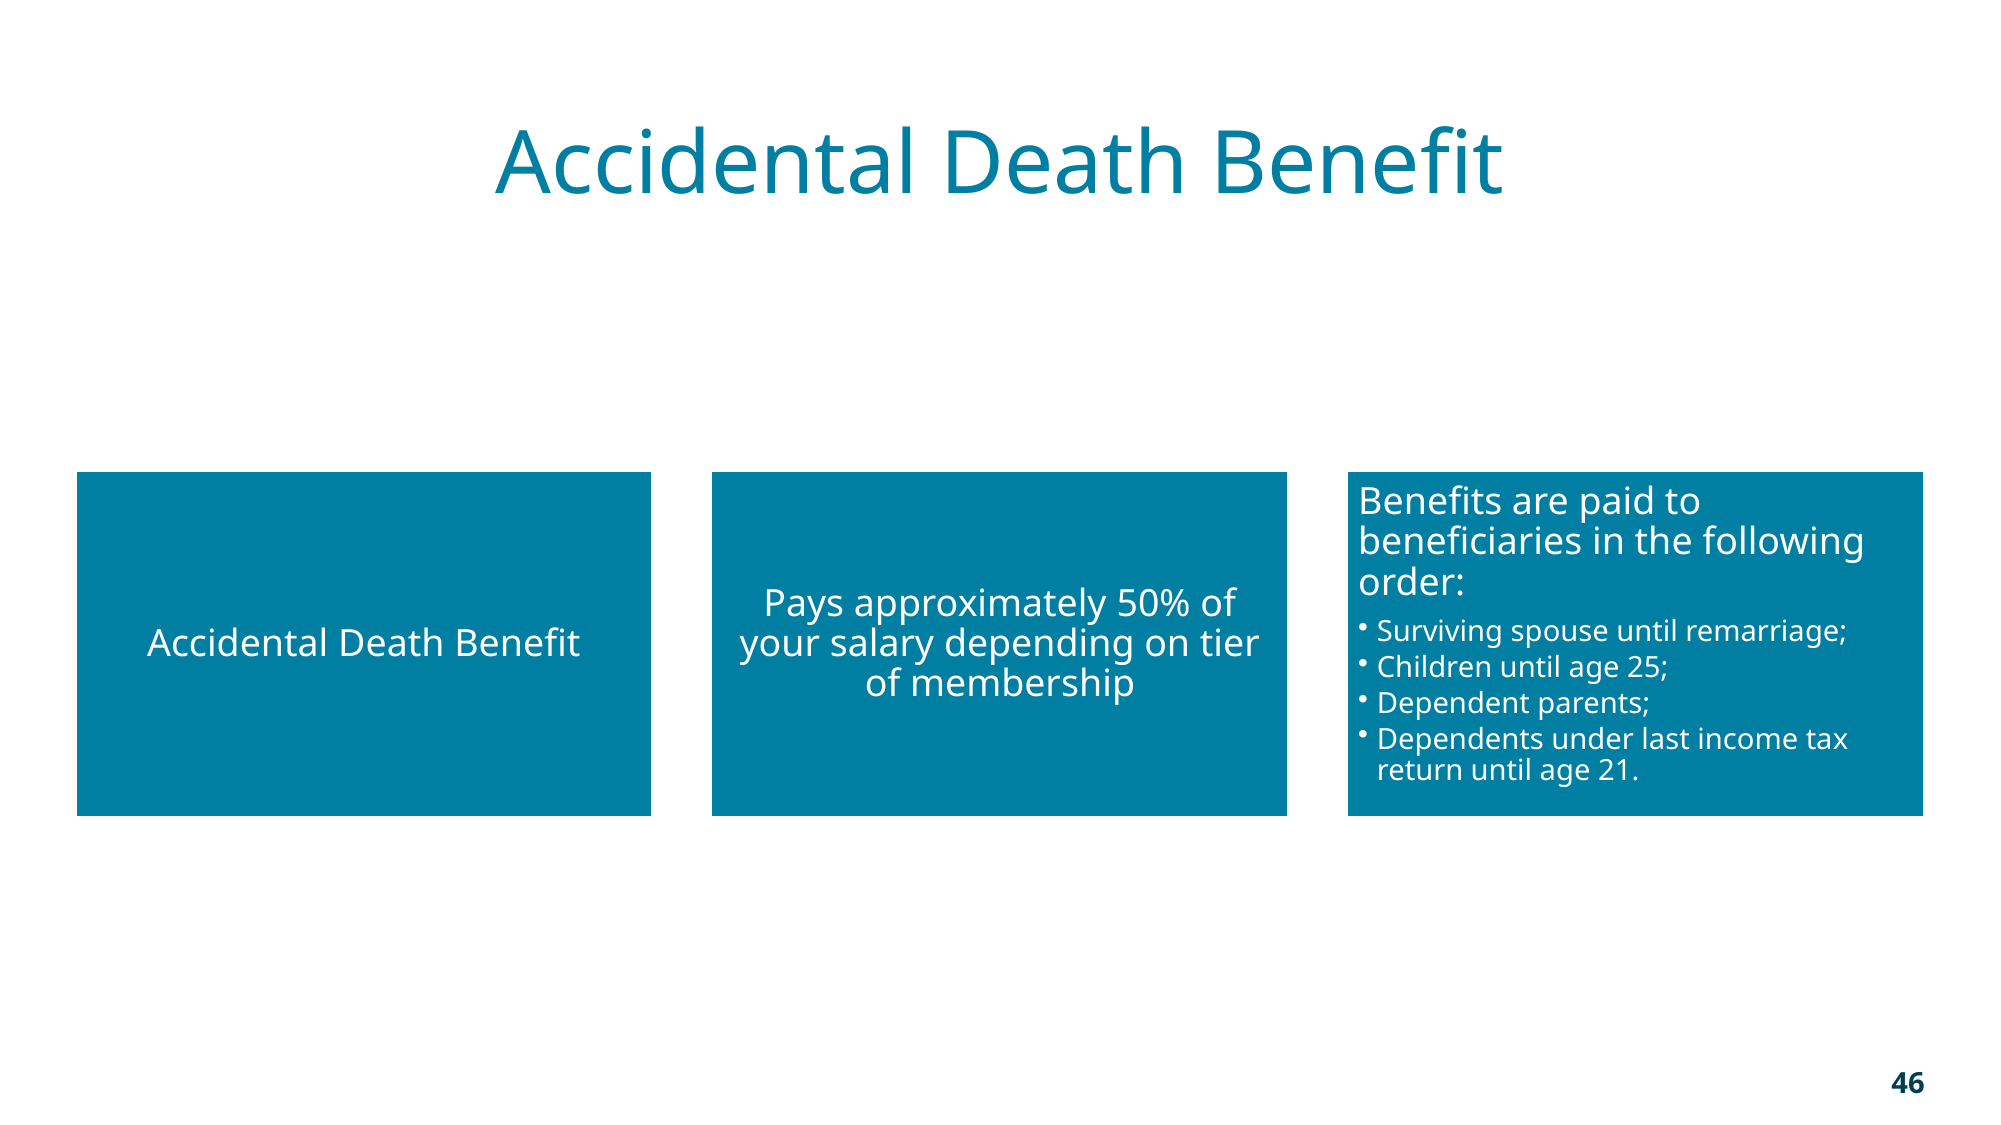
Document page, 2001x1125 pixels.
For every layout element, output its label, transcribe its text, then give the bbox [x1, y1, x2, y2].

title Accidental Death Benefit [75, 75, 1925, 213]
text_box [74, 287, 1925, 1002]
slide_number 46 [1757, 1063, 1925, 1106]
